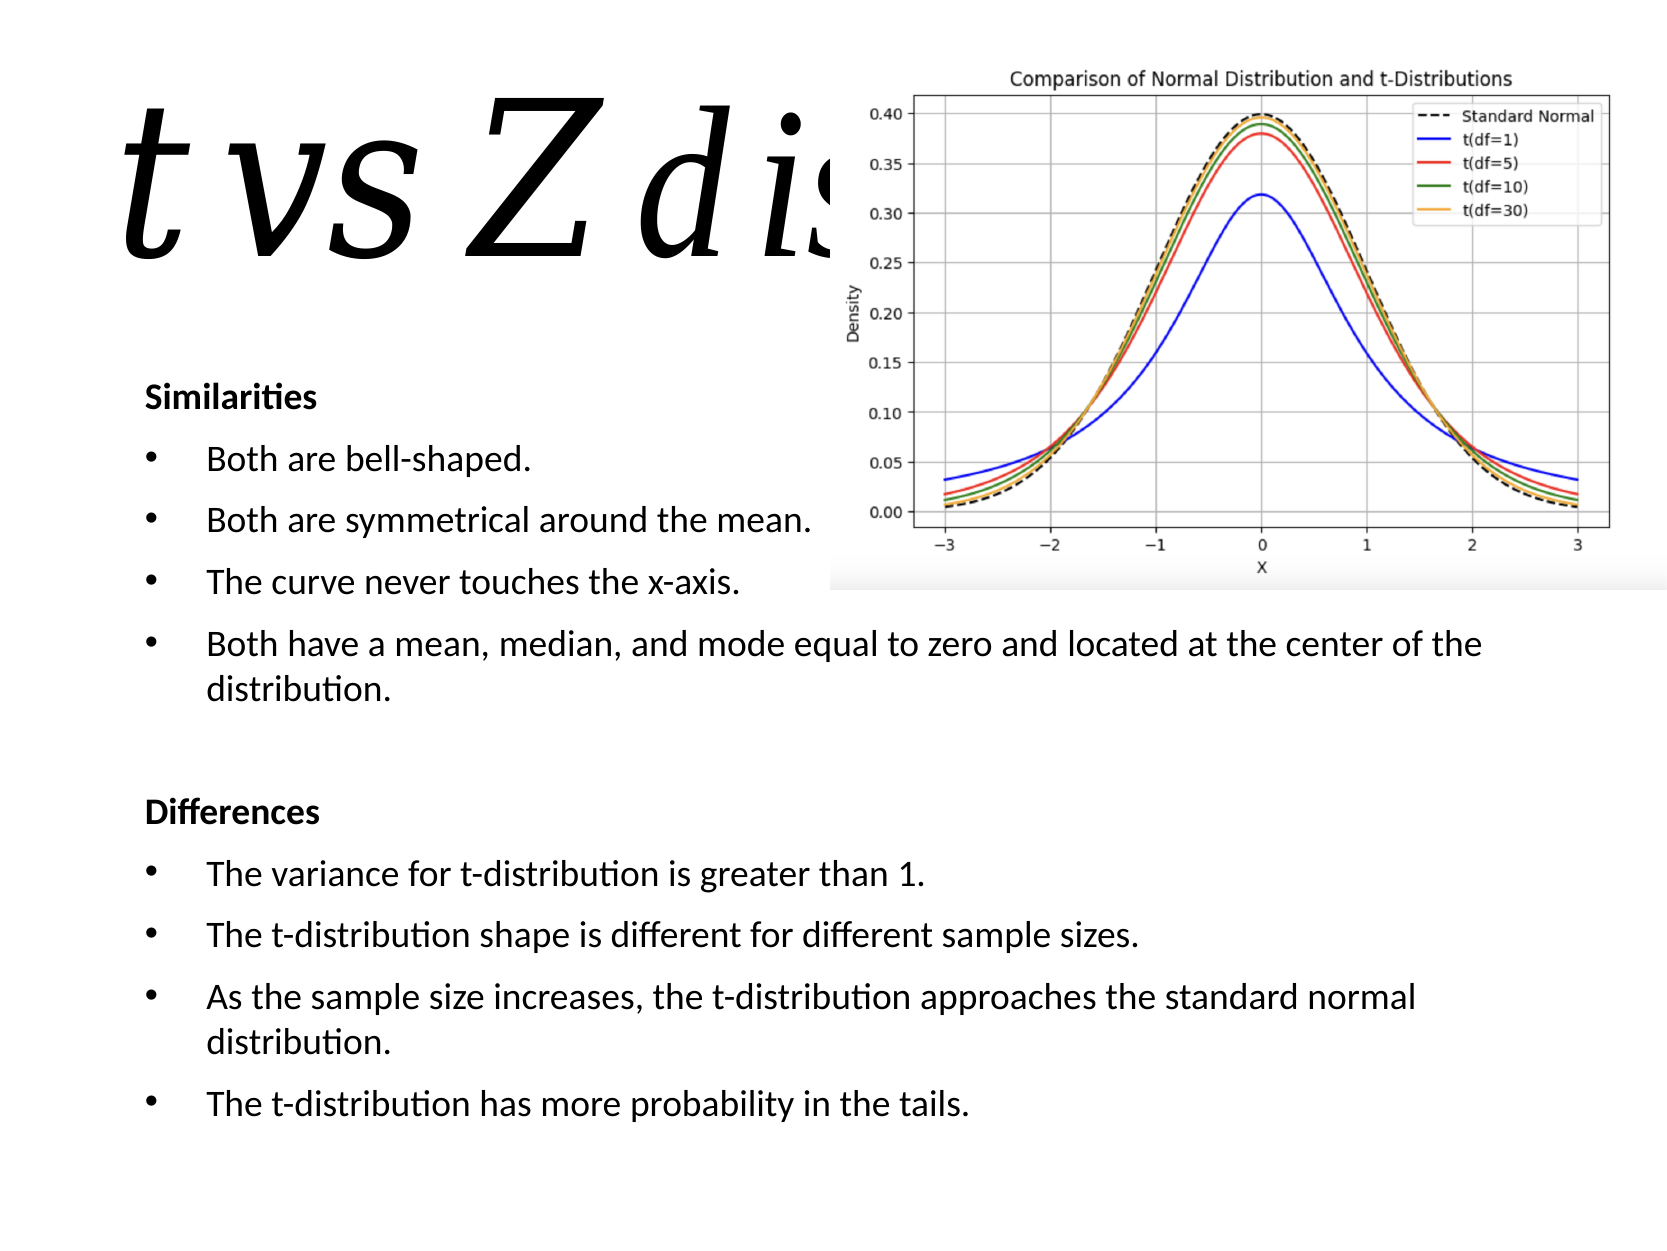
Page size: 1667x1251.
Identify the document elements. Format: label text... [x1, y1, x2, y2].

list Similarities Both are bell-shaped. Both are symmetrical around the mean. The curve never touches the x-axis. Both have a mean, median, and mode equal to zero and located at the center of the distribution. Differences The variance for t-distribution is greater than 1. The t-distribution shape is different for different sample sizes. As the sample size increases, the t-distribution approaches the standard normal distribution. The t-distribution has more probability in the tails. [114, 355, 1553, 1149]
picture [830, 66, 1667, 591]
